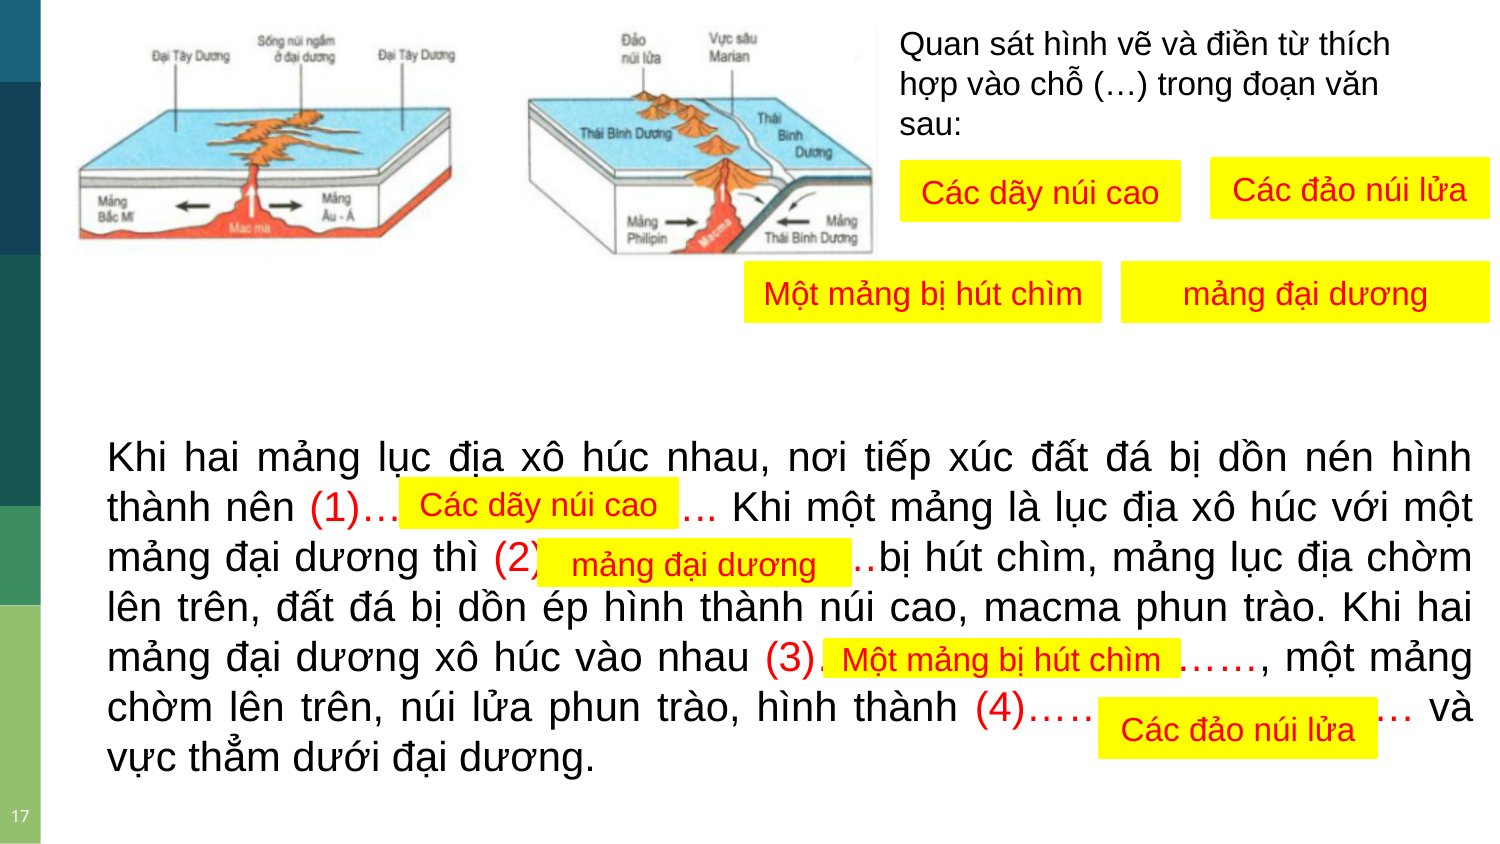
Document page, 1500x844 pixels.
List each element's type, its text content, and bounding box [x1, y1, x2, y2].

text_box mảng đại dương [1121, 261, 1490, 323]
text_box Một mảng bị hút chìm [823, 638, 1181, 678]
text_box Các đảo núi lửa [1098, 697, 1378, 759]
text_box Quan sát hình vẽ và điền từ thích hợp vào chỗ (…) trong đoạn văn sau: [886, 15, 1460, 150]
text_box Các dãy núi cao [399, 477, 679, 529]
text_box Khi hai mảng lục địa xô húc nhau, nơi tiếp xúc đất đá bị dồn nén hình thành nên (1)…………………….. Khi một mảng là lục địa xô húc với một mảng đại dương thì (2)……………………bị hút chìm, mảng lục địa chờm lên trên, đất đá bị dồn ép hình thành núi cao, macma phun trào. Khi hai mảng đại dương xô húc vào nhau (3)……. ……………………, một mảng chờm lên trên, núi lửa phun trào, hình thành (4)………………………. và vực thẳm dưới đại dương. [92, 422, 1489, 787]
text_box mảng đại dương [537, 538, 852, 587]
slide_number 17 [0, 790, 49, 844]
text_box Một mảng bị hút chìm [744, 261, 1102, 323]
text_box Các dãy núi cao [900, 160, 1181, 222]
text_box Các đảo núi lửa [1210, 157, 1490, 219]
picture [48, 14, 885, 263]
